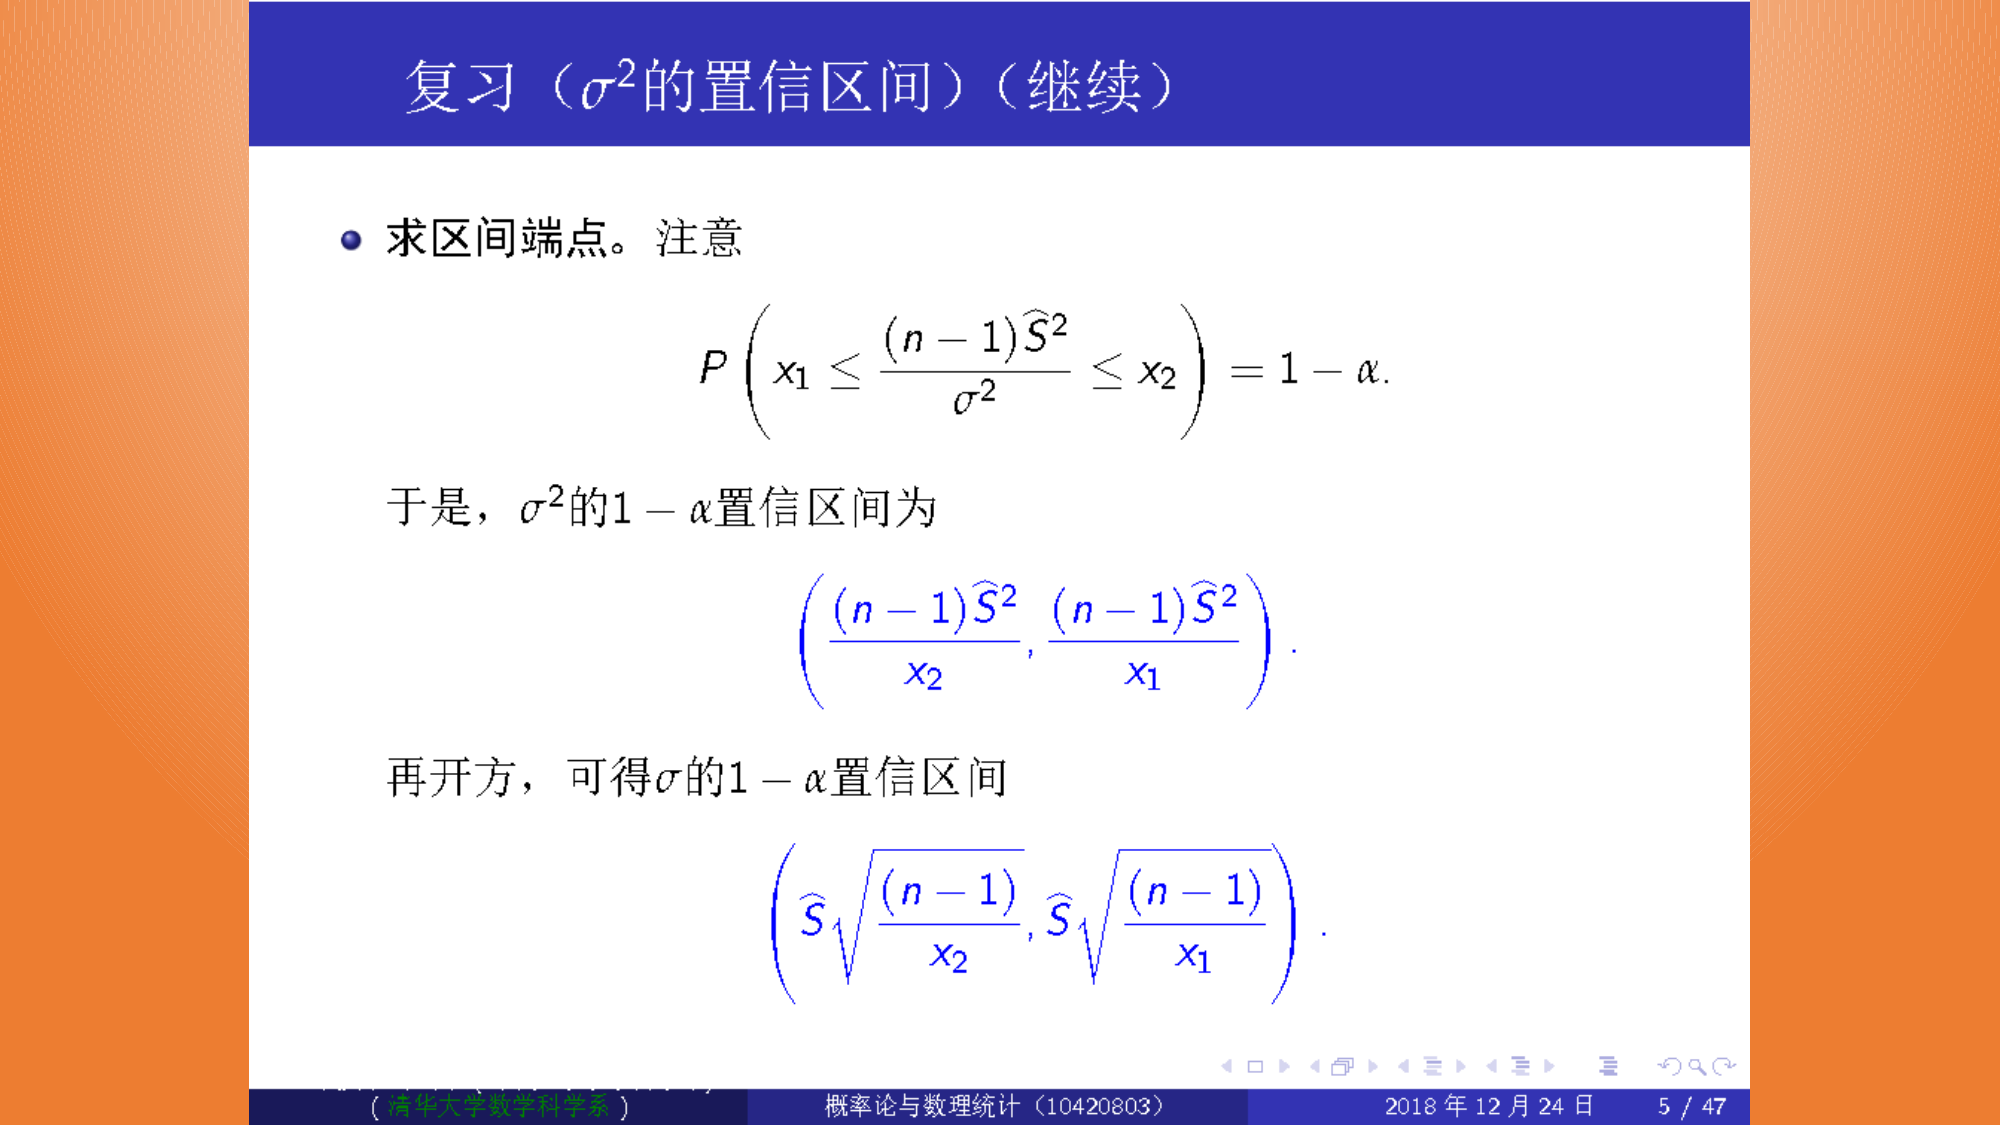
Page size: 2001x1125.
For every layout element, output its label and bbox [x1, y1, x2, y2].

picture [249, 0, 1750, 1125]
